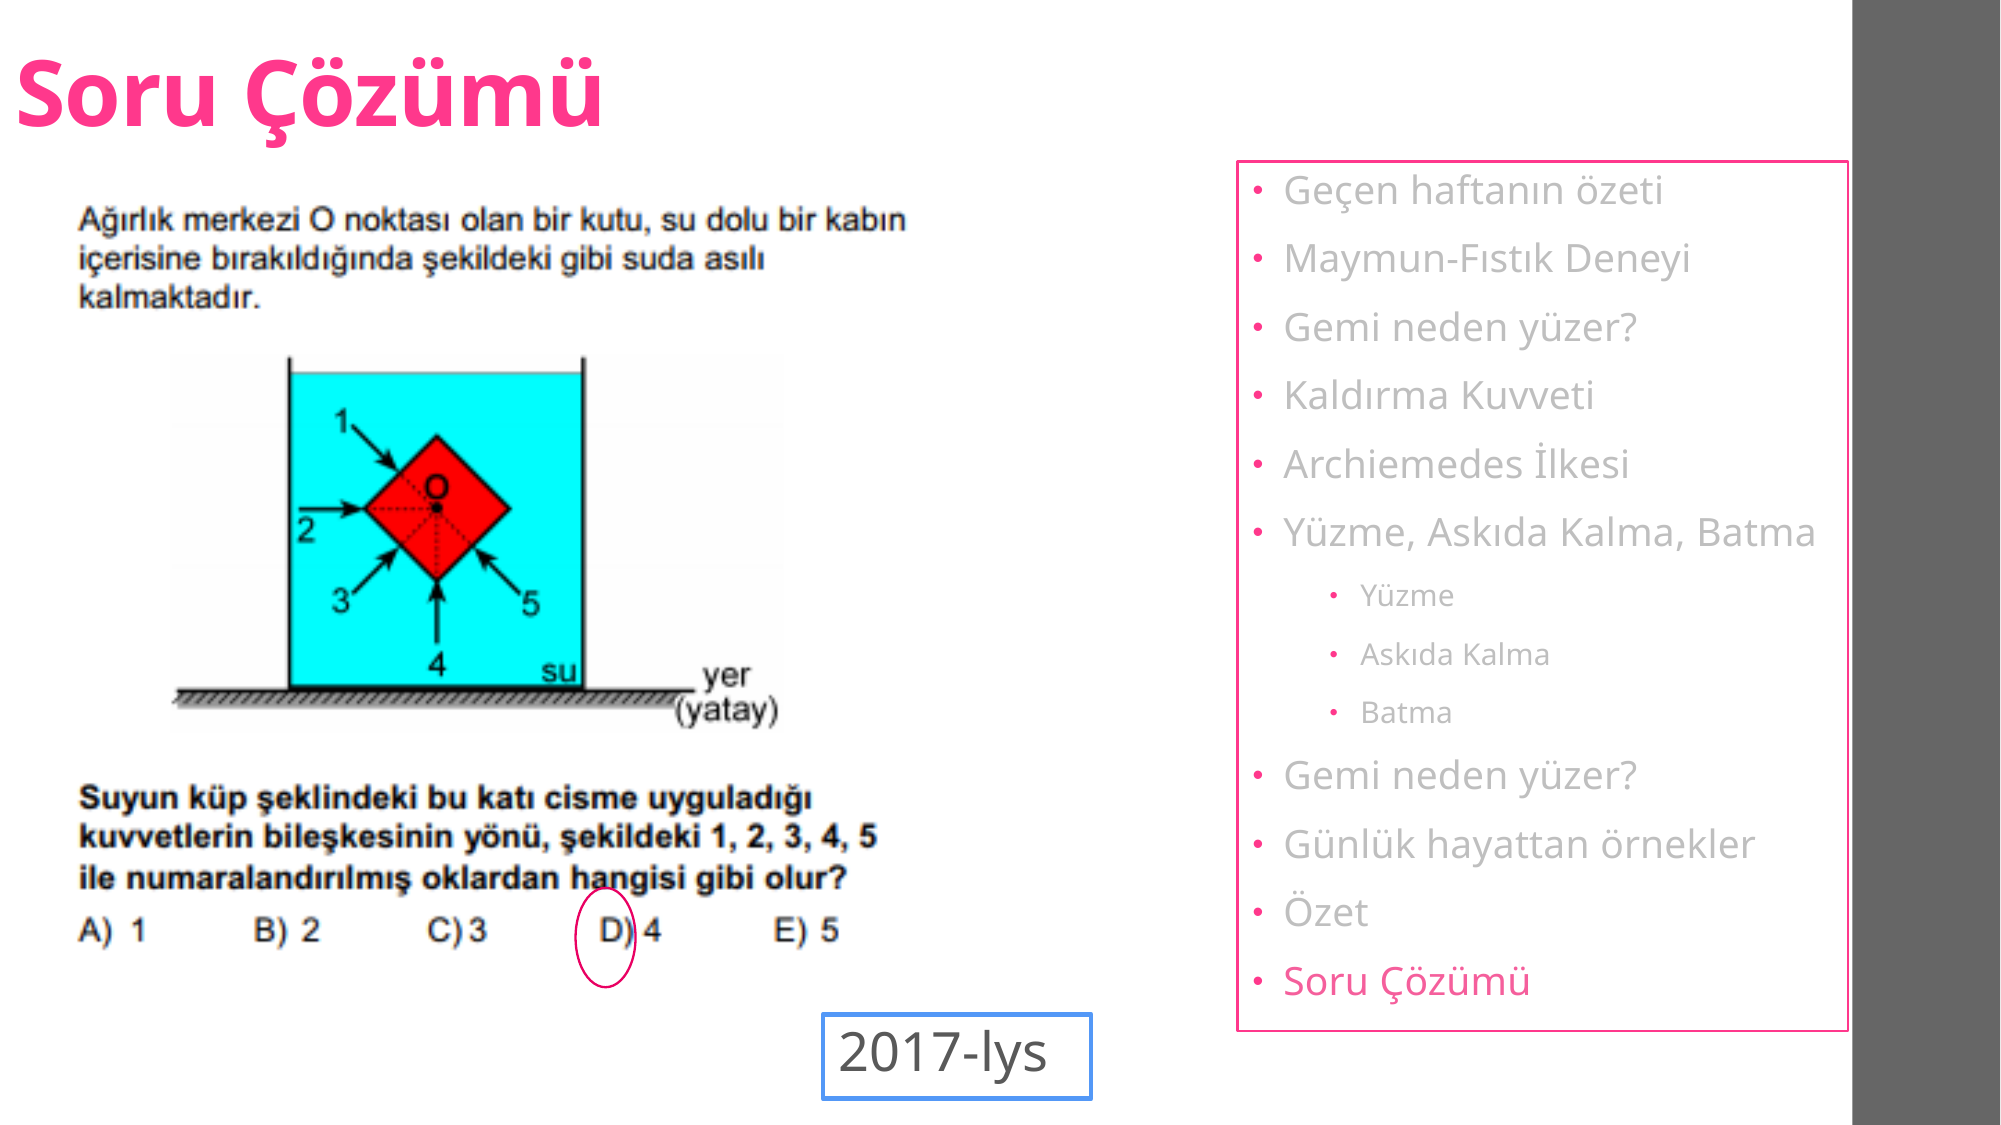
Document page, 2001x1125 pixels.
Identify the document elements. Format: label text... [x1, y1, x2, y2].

text_box Geçen haftanın özeti Maymun-Fıstık Deneyi Gemi neden yüzer? Kaldırma Kuvveti Archiemedes İlkesi Yüzme, Askıda Kalma, Batma Yüzme Askıda Kalma Batma Gemi neden yüzer? Günlük hayattan örnekler Özet Soru Çözümü [1236, 160, 1849, 1032]
picture [67, 187, 931, 981]
title Soru Çözümü [0, 1, 1590, 154]
text_box 2017-lys [823, 1014, 1092, 1099]
